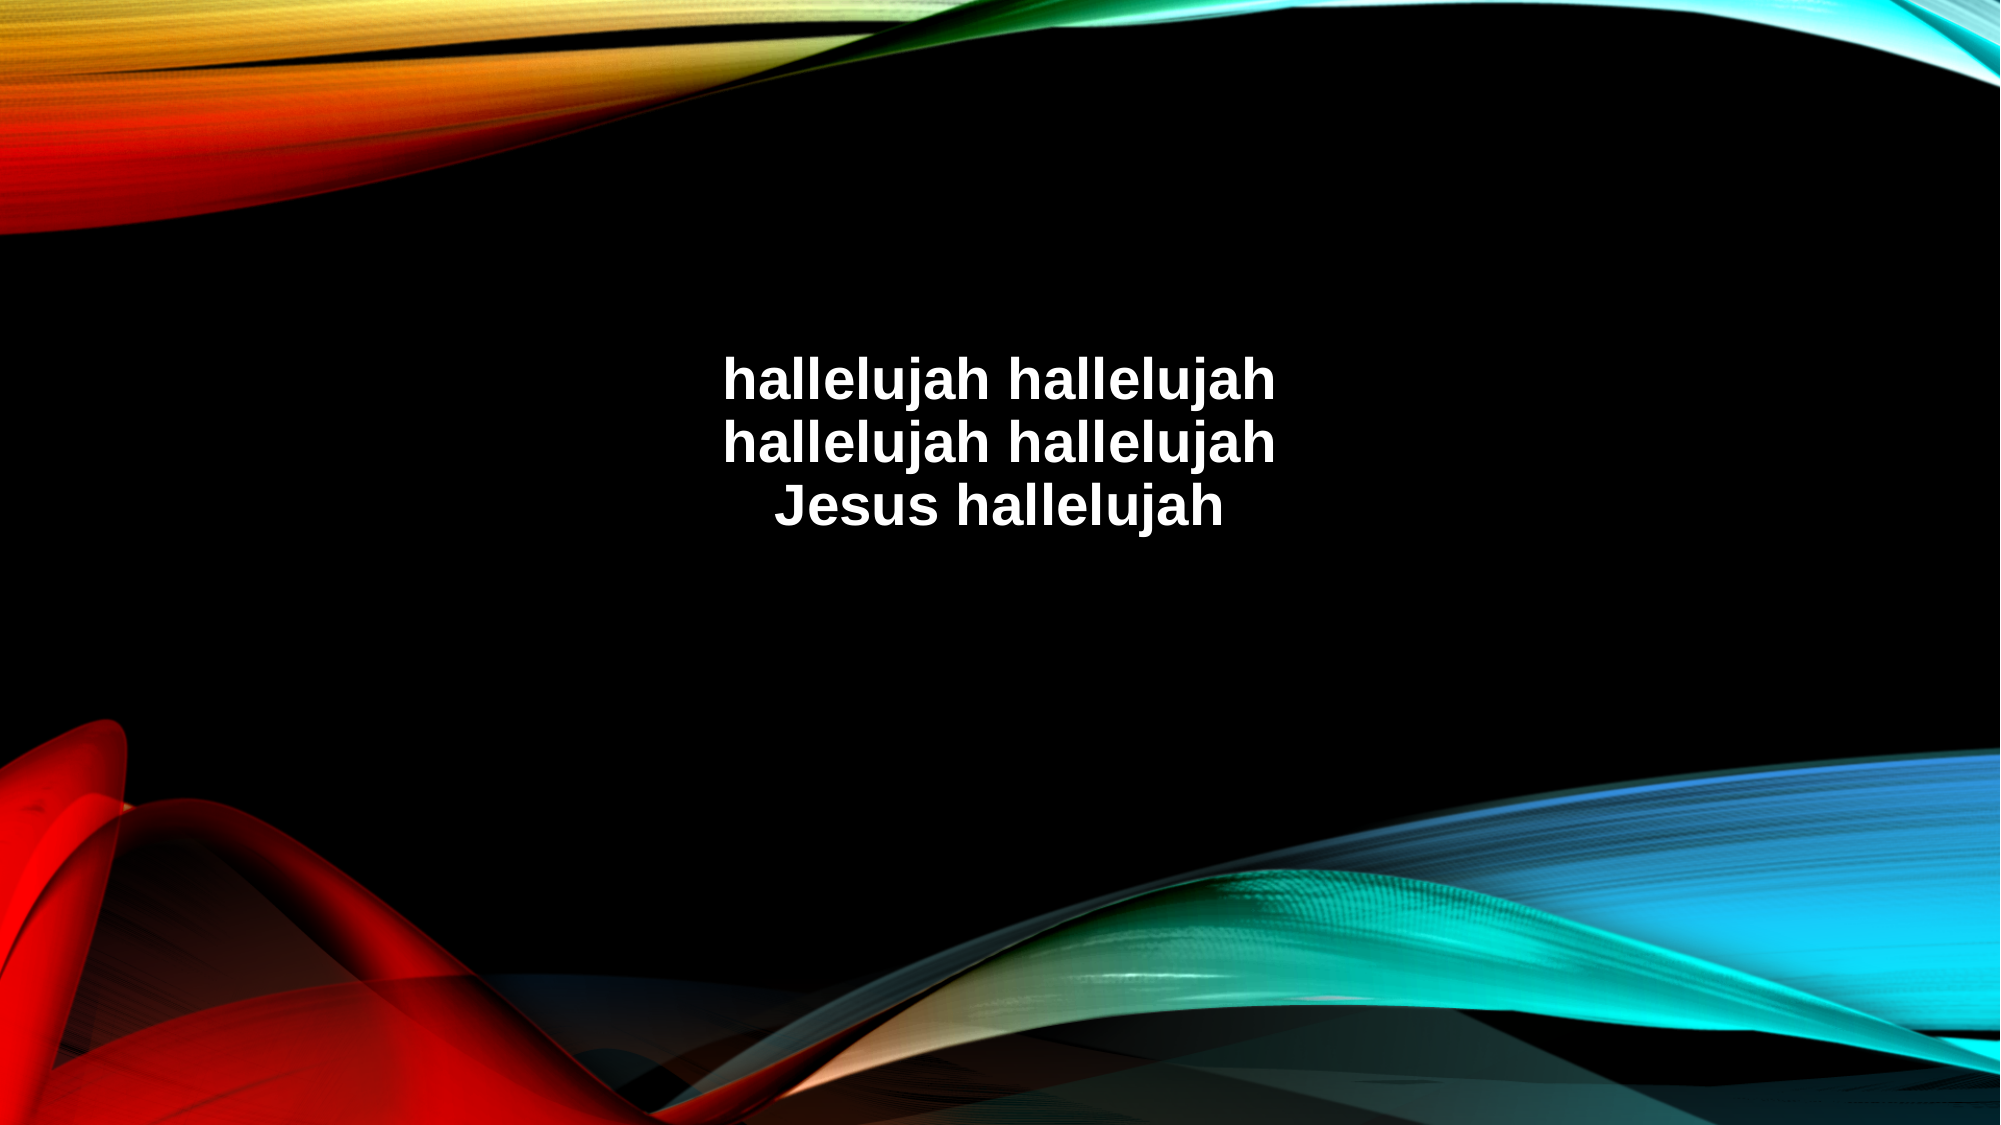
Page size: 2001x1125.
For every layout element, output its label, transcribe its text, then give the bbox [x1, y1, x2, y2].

subtitle hallelujah hallelujah hallelujah hallelujah Jesus hallelujah [0, 0, 2000, 1125]
